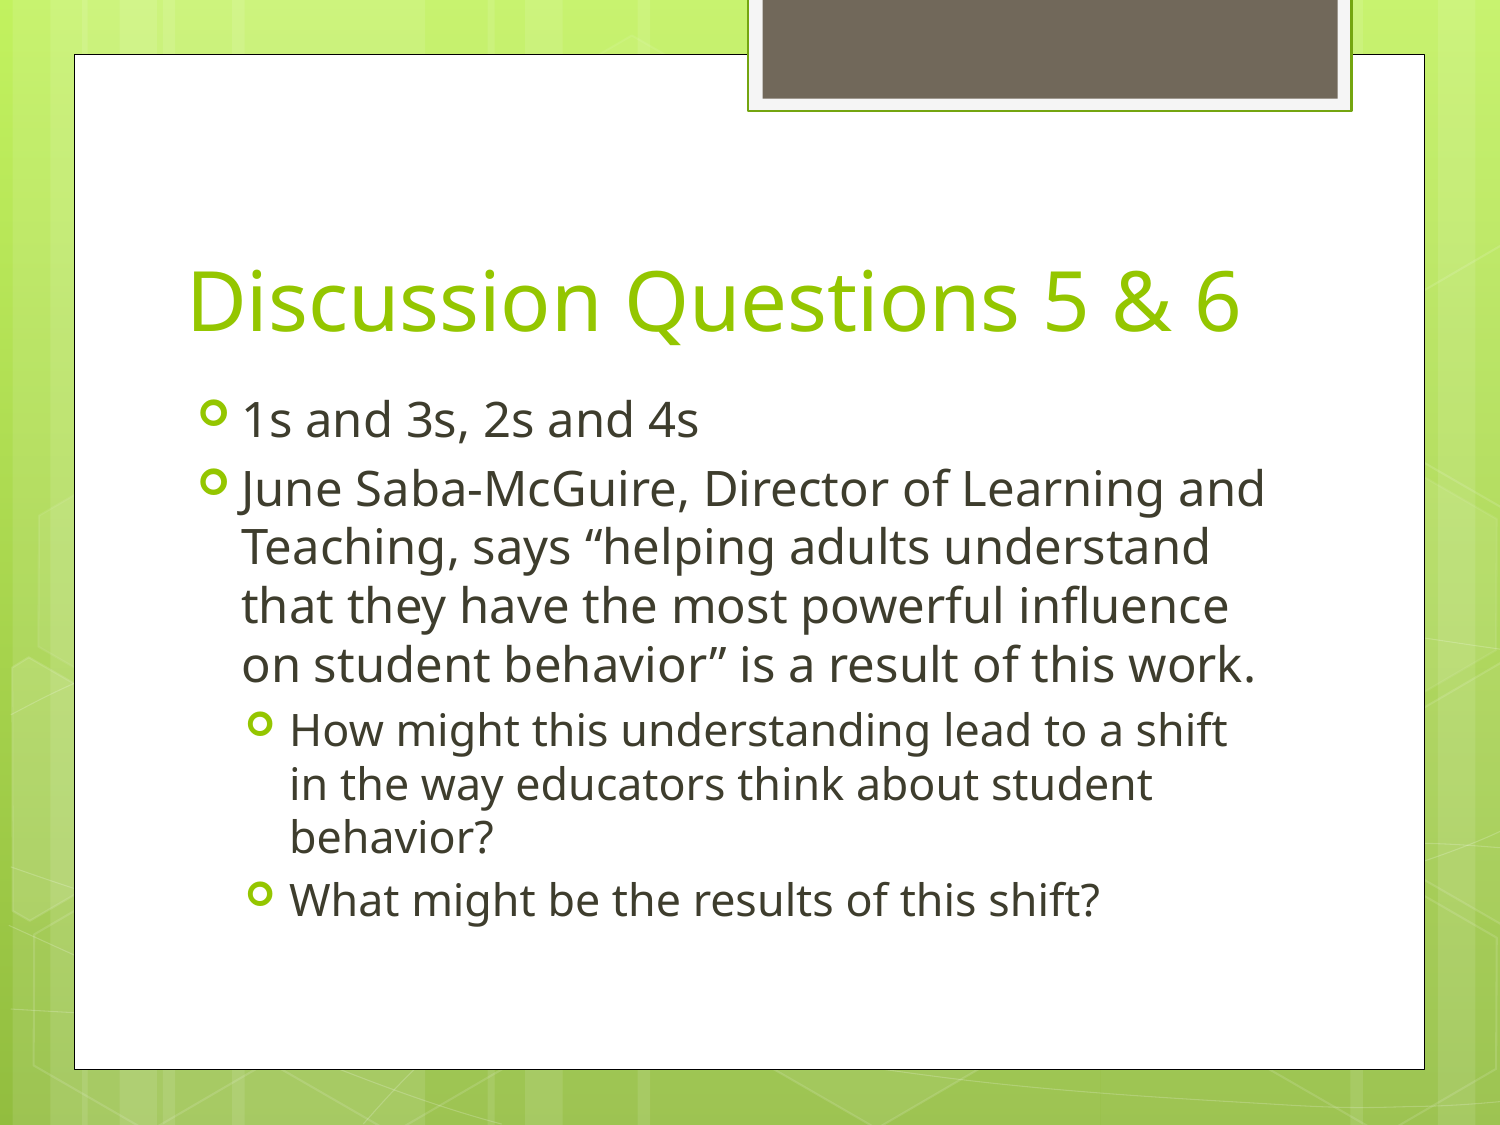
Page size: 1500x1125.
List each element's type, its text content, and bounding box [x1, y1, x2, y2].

list 1s and 3s, 2s and 4s June Saba-McGuire, Director of Learning and Teaching, says “helping adults understand that they have the most powerful influence on student behavior” is a result of this work. How might this understanding lead to a shift in the way educators think about student behavior? What might be the results of this shift? [171, 381, 1283, 957]
title Discussion Questions 5 & 6 [171, 168, 1324, 357]
